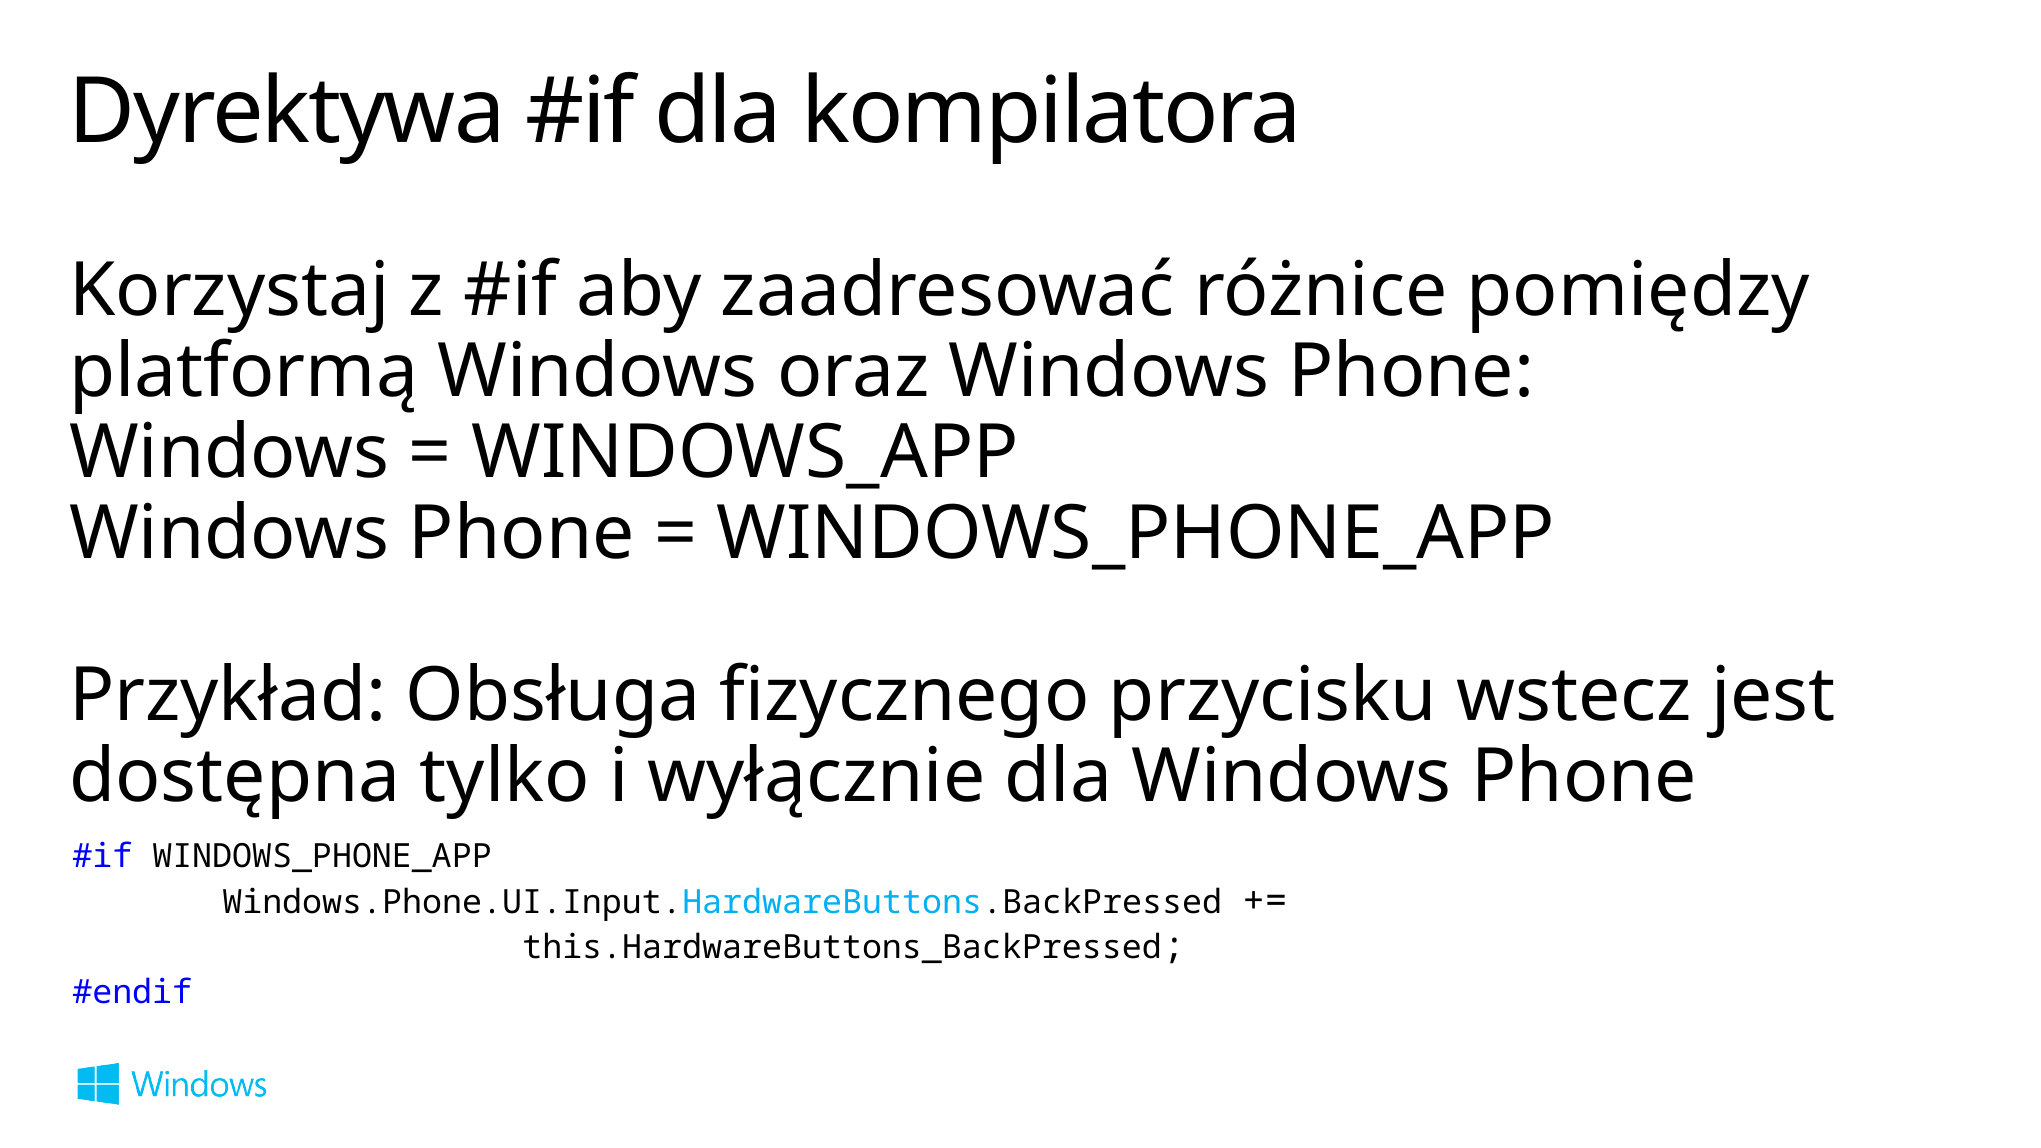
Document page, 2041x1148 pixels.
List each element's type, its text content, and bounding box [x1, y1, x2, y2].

list Korzystaj z #if aby zaadresować różnice pomiędzy platformą Windows oraz Windows Phone: Windows = WINDOWS_APP Windows Phone = WINDOWS_PHONE_APP Przykład: Obsługa fizycznego przycisku wstecz jest dostępna tylko i wyłącznie dla Windows Phone [45, 235, 2041, 839]
title Dyrektywa #if dla kompilatora [45, 48, 1996, 199]
text_box #if WINDOWS_PHONE_APP Windows.Phone.UI.Input.HardwareButtons.BackPressed += this.HardwareButtons_BackPressed; #endif [0, 773, 1596, 1019]
picture [61, 1045, 289, 1123]
